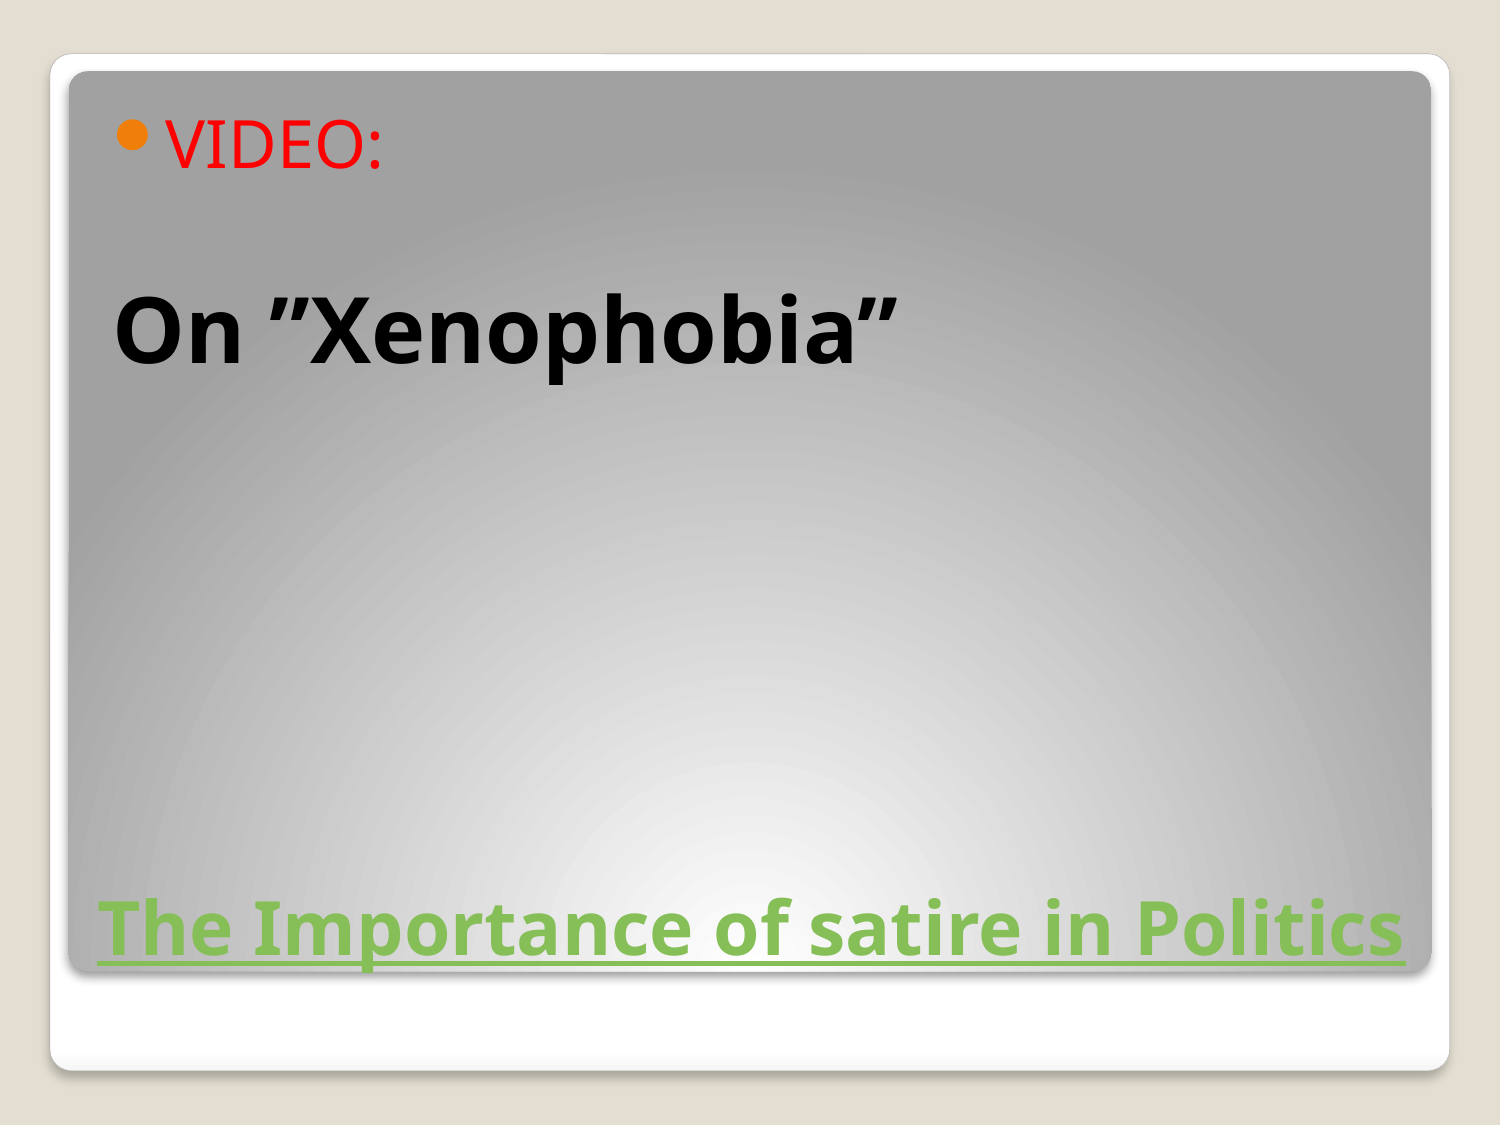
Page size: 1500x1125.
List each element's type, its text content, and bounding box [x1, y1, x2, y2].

title The Importance of satire in Politics [82, 817, 1425, 991]
list VIDEO: On ”Xenophobia” [82, 86, 1425, 774]
